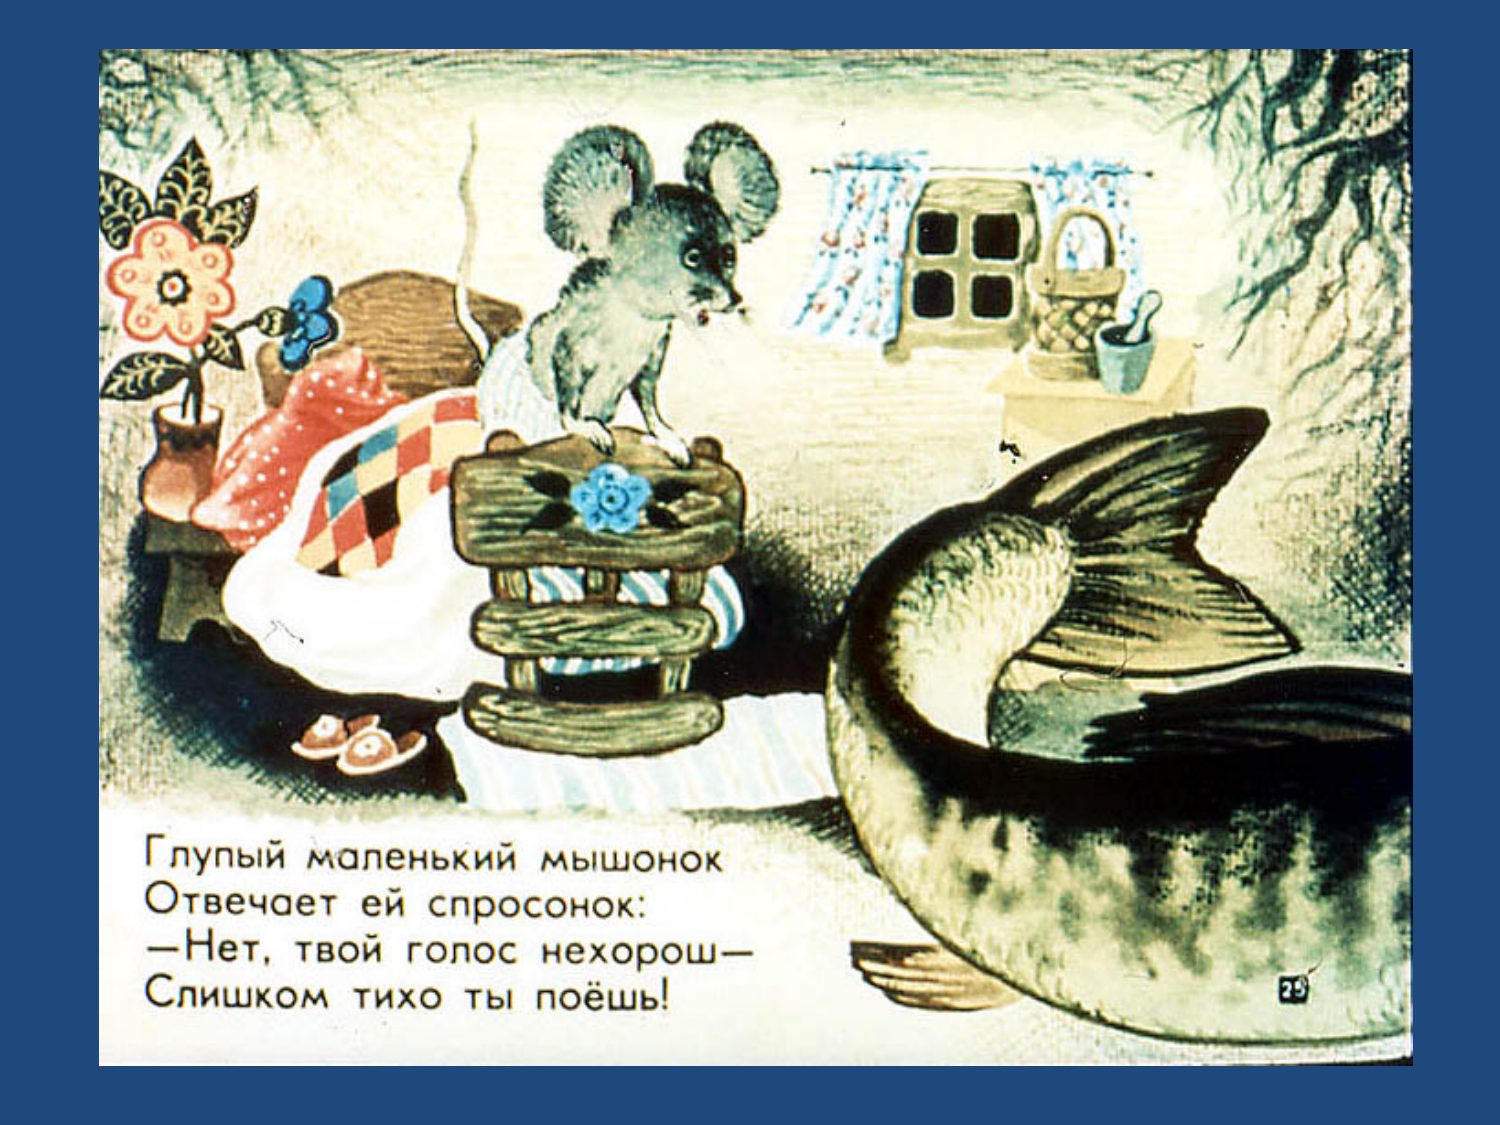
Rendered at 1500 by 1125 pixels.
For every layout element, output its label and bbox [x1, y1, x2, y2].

picture [99, 49, 1413, 1066]
